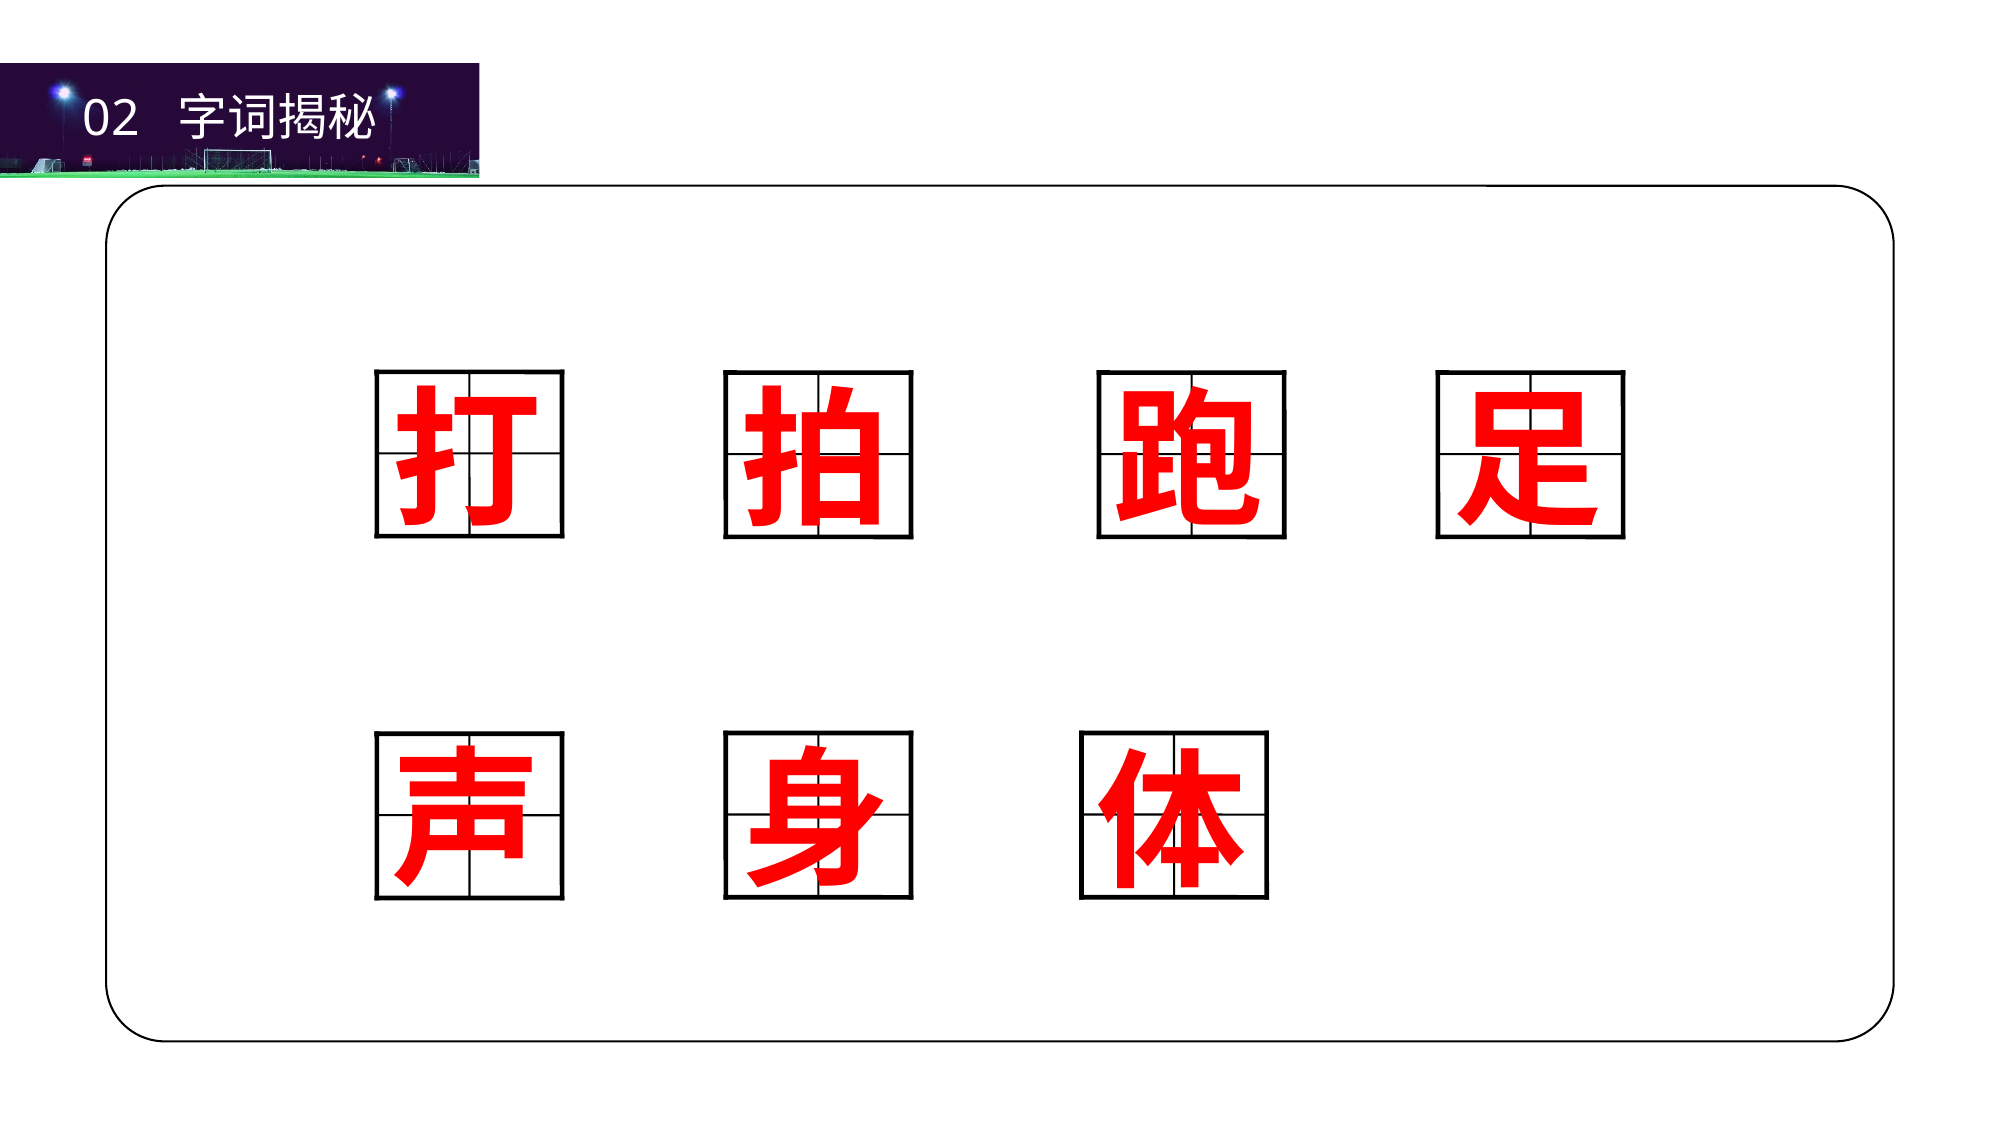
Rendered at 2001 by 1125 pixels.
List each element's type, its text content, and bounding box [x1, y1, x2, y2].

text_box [725, 372, 911, 537]
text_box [1437, 372, 1624, 537]
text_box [376, 733, 563, 898]
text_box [1081, 732, 1267, 898]
text_box [105, 184, 1895, 1043]
picture [0, 63, 480, 178]
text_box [1098, 372, 1285, 537]
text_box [725, 732, 911, 898]
list 02 字词揭秘 [67, 85, 480, 157]
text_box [376, 371, 563, 537]
